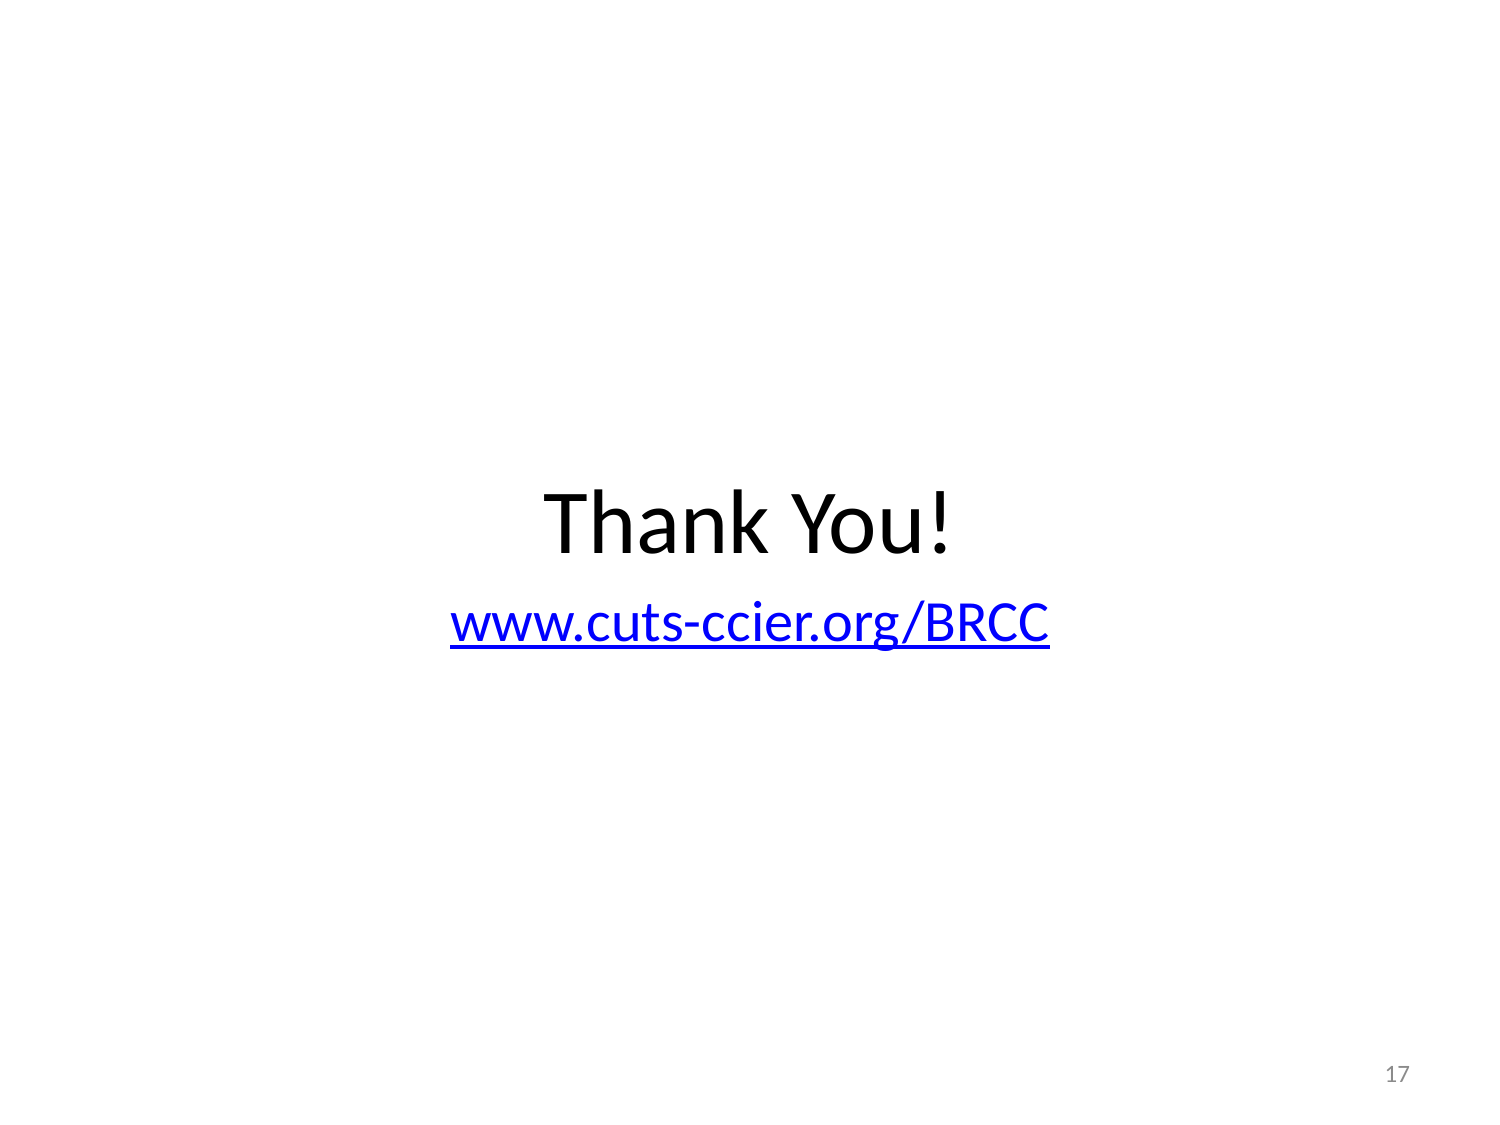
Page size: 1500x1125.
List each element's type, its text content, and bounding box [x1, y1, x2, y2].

slide_number 17 [1074, 1042, 1425, 1103]
list Thank You! www.cuts-ccier.org/BRCC [75, 262, 1425, 1005]
